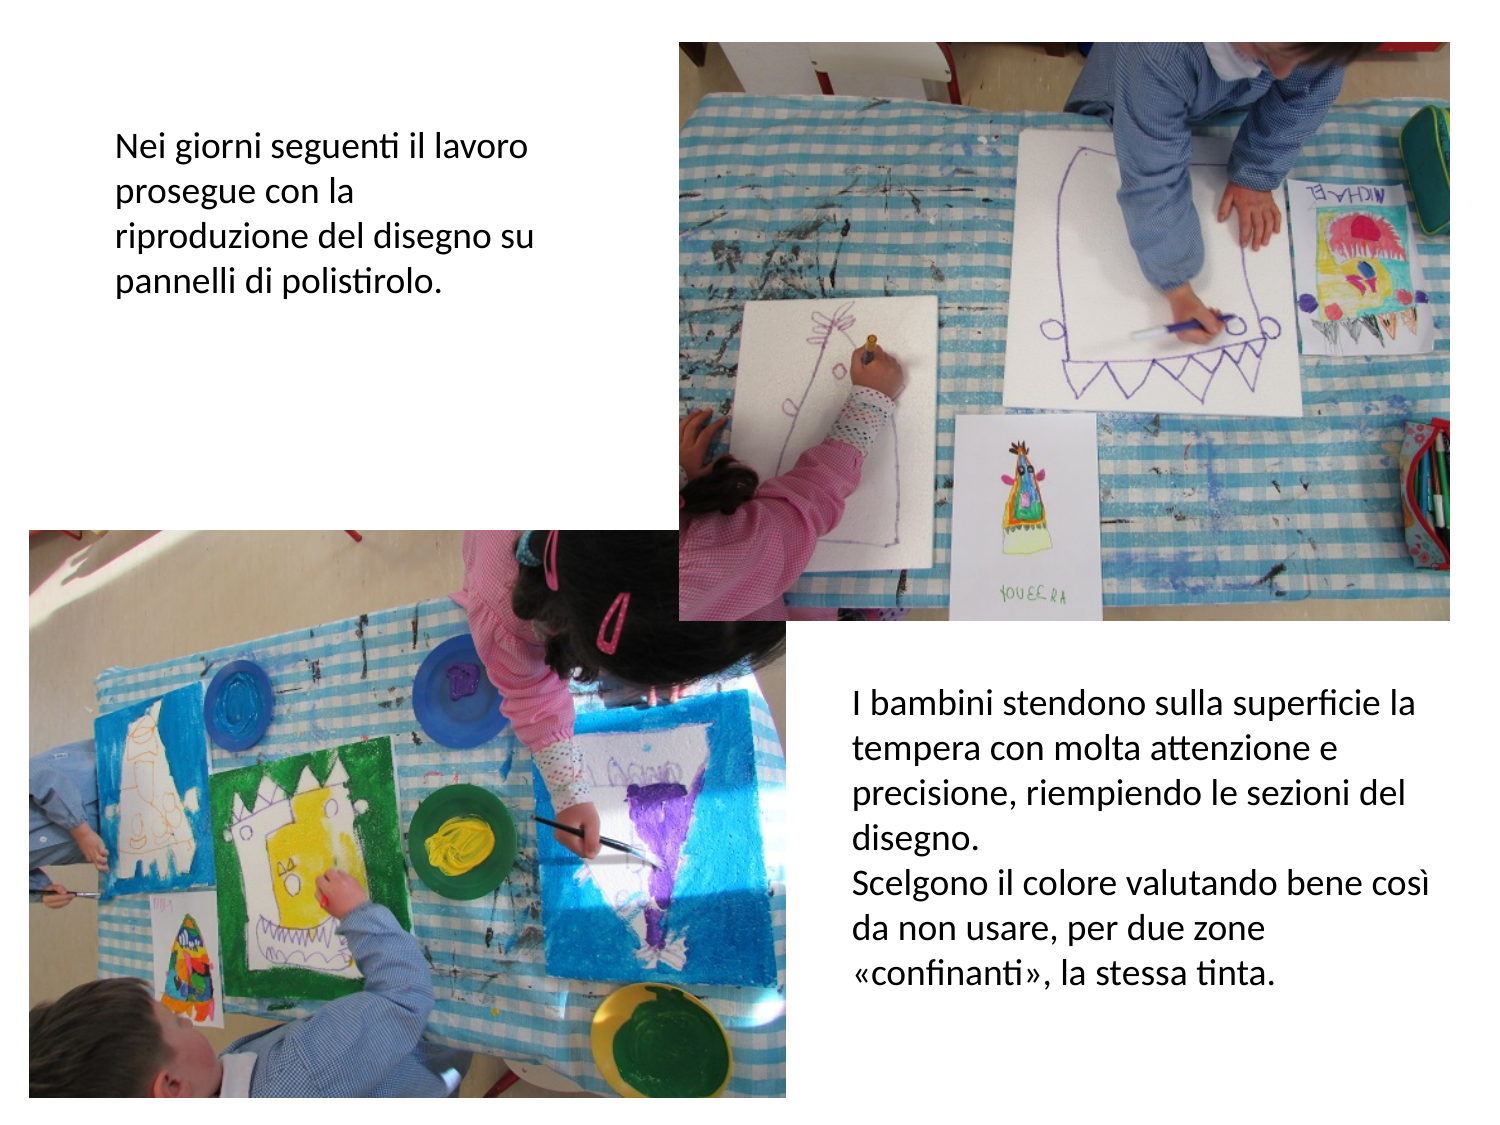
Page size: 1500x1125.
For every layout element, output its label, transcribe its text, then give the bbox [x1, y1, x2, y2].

text_box I bambini stendono sulla superficie la tempera con molta attenzione e precisione, riempiendo le sezioni del disegno. Scelgono il colore valutando bene così da non usare, per due zone «confinanti», la stessa tinta. [837, 670, 1450, 1001]
text_box Nei giorni seguenti il lavoro prosegue con la riproduzione del disegno su pannelli di polistirolo. [100, 113, 555, 309]
picture [29, 42, 1451, 1098]
